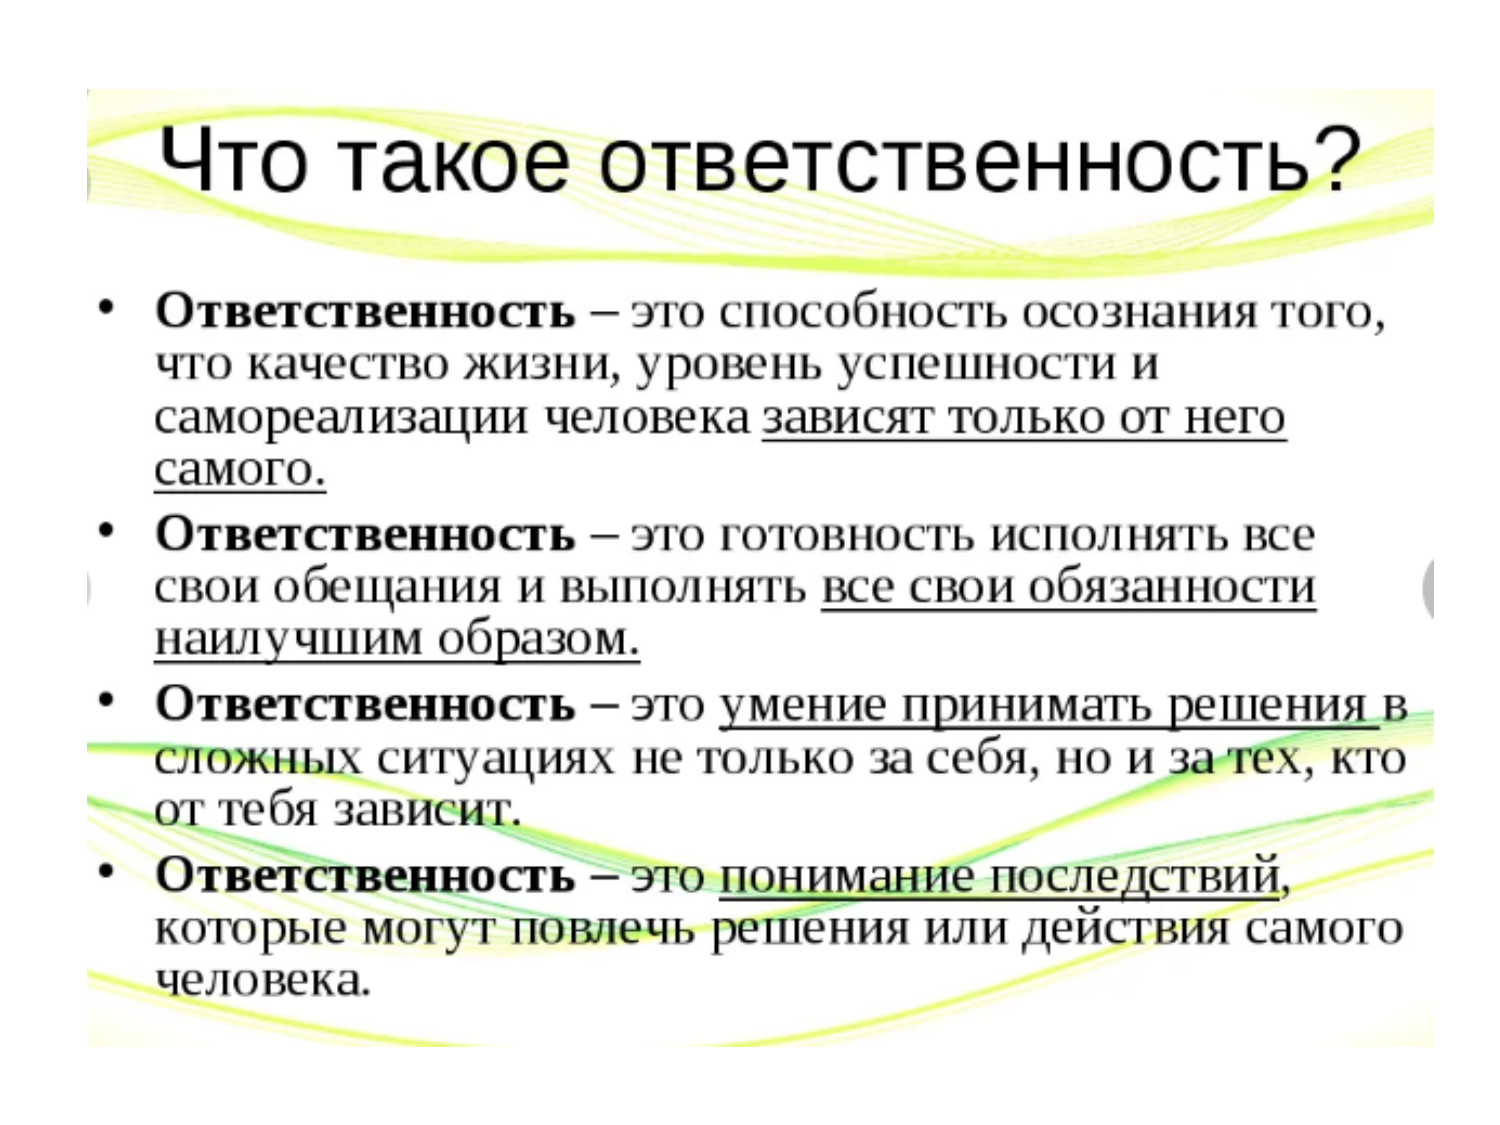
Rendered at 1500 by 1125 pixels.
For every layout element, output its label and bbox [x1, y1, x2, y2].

picture [87, 89, 1435, 1047]
